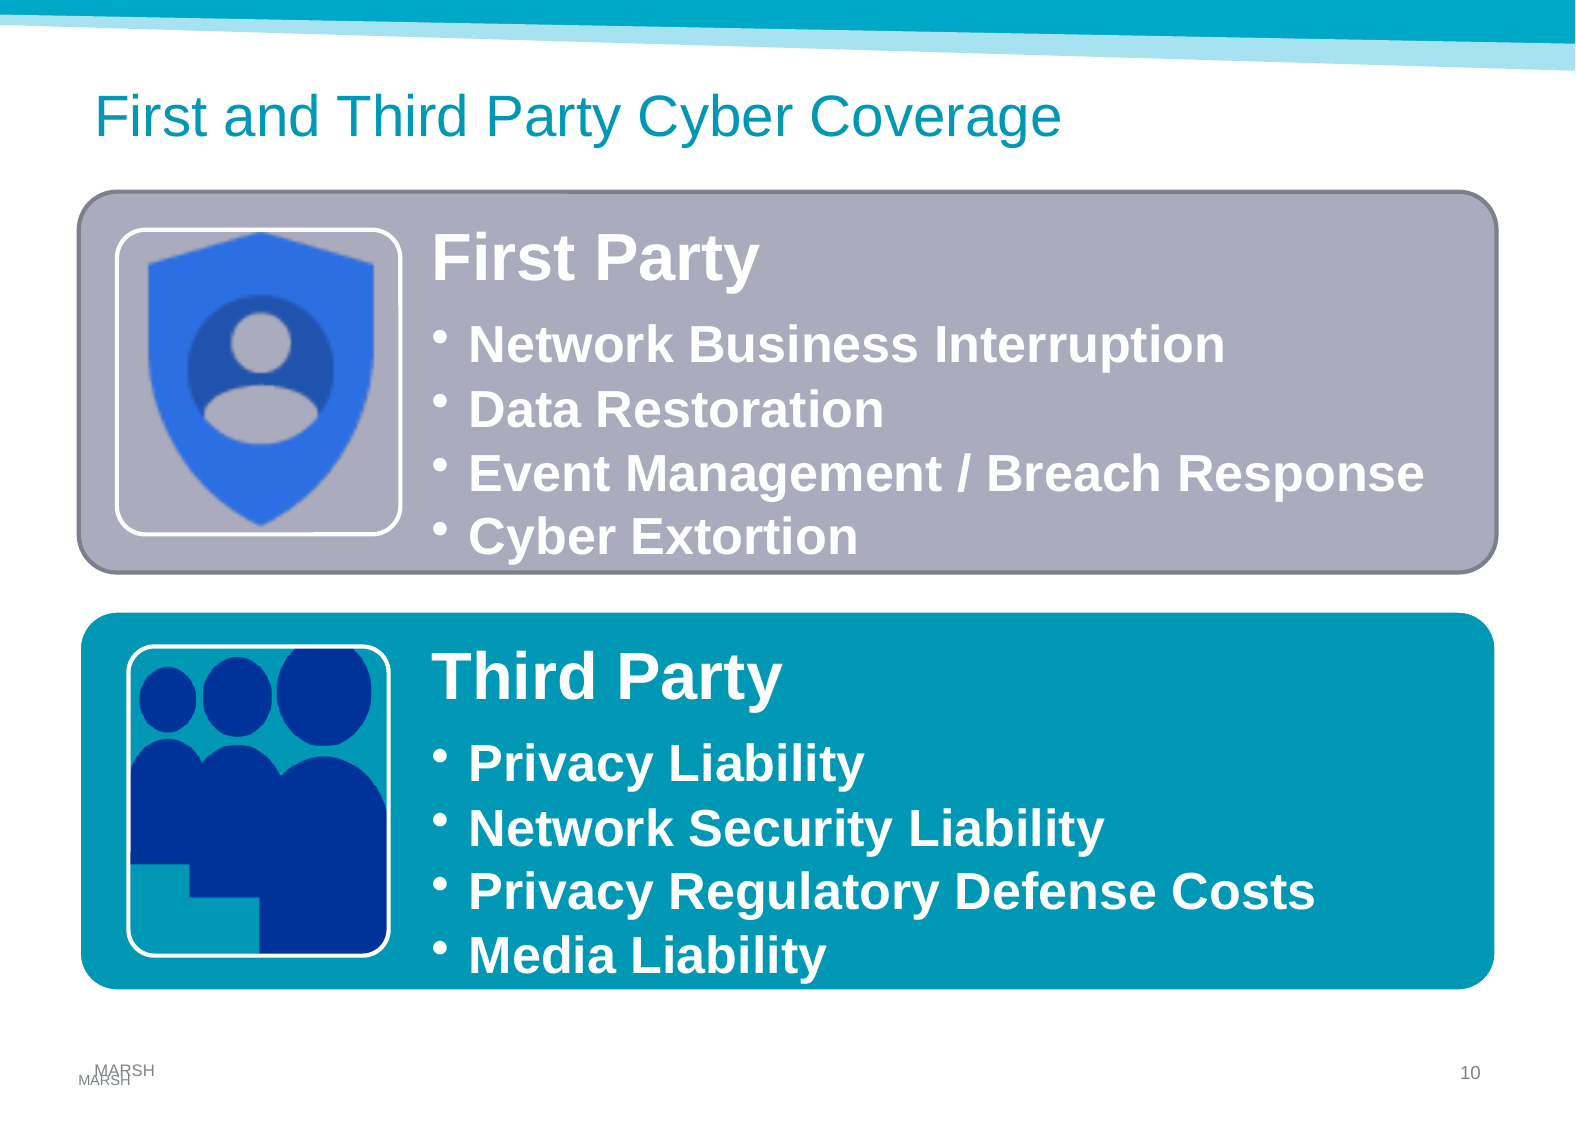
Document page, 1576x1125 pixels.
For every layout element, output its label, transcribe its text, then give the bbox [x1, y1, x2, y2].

list First and Third Party Cyber Coverage [78, 56, 1497, 157]
slide_number 9 [1420, 1048, 1497, 1092]
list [78, 191, 1497, 992]
